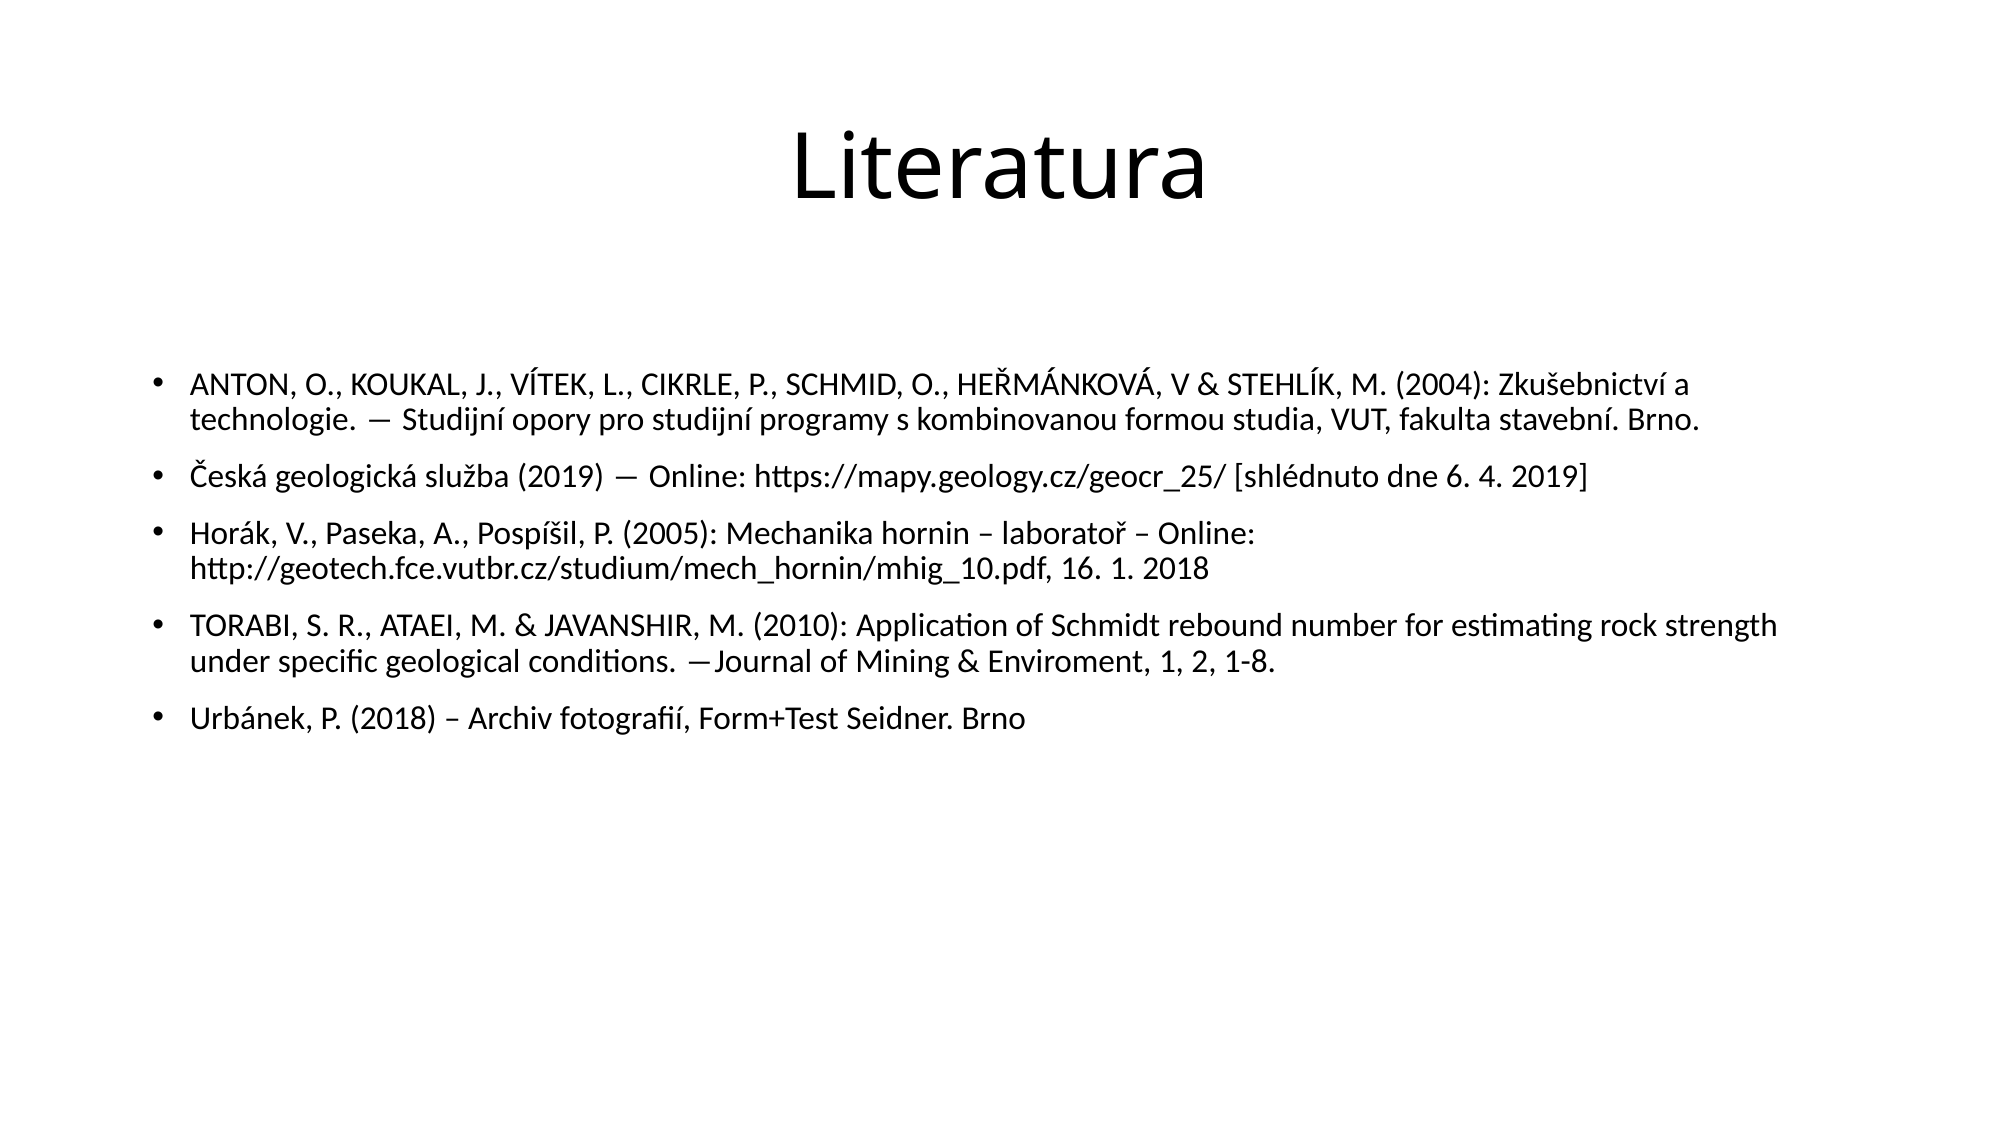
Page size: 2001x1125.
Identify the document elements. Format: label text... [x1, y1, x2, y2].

list ANTON, O., KOUKAL, J., VÍTEK, L., CIKRLE, P., SCHMID, O., HEŘMÁNKOVÁ, V & STEHLÍK, M. (2004): Zkušebnictví a technologie. ― Studijní opory pro studijní programy s kombinovanou formou studia, VUT, fakulta stavební. Brno. Česká geologická služba (2019) ― Online: https://mapy.geology.cz/geocr_25/ [shlédnuto dne 6. 4. 2019] Horák, V., Paseka, A., Pospíšil, P. (2005): Mechanika hornin – laboratoř – Online: http://geotech.fce.vutbr.cz/studium/mech_hornin/mhig_10.pdf, 16. 1. 2018 TORABI, S. R., ATAEI, M. & JAVANSHIR, M. (2010): Application of Schmidt rebound number for estimating rock strength under specific geological conditions. ―Journal of Mining & Enviroment, 1, 2, 1-8. Urbánek, P. (2018) – Archiv fotografií, Form+Test Seidner. Brno [137, 358, 1863, 1073]
title Literatura [137, 59, 1863, 278]
